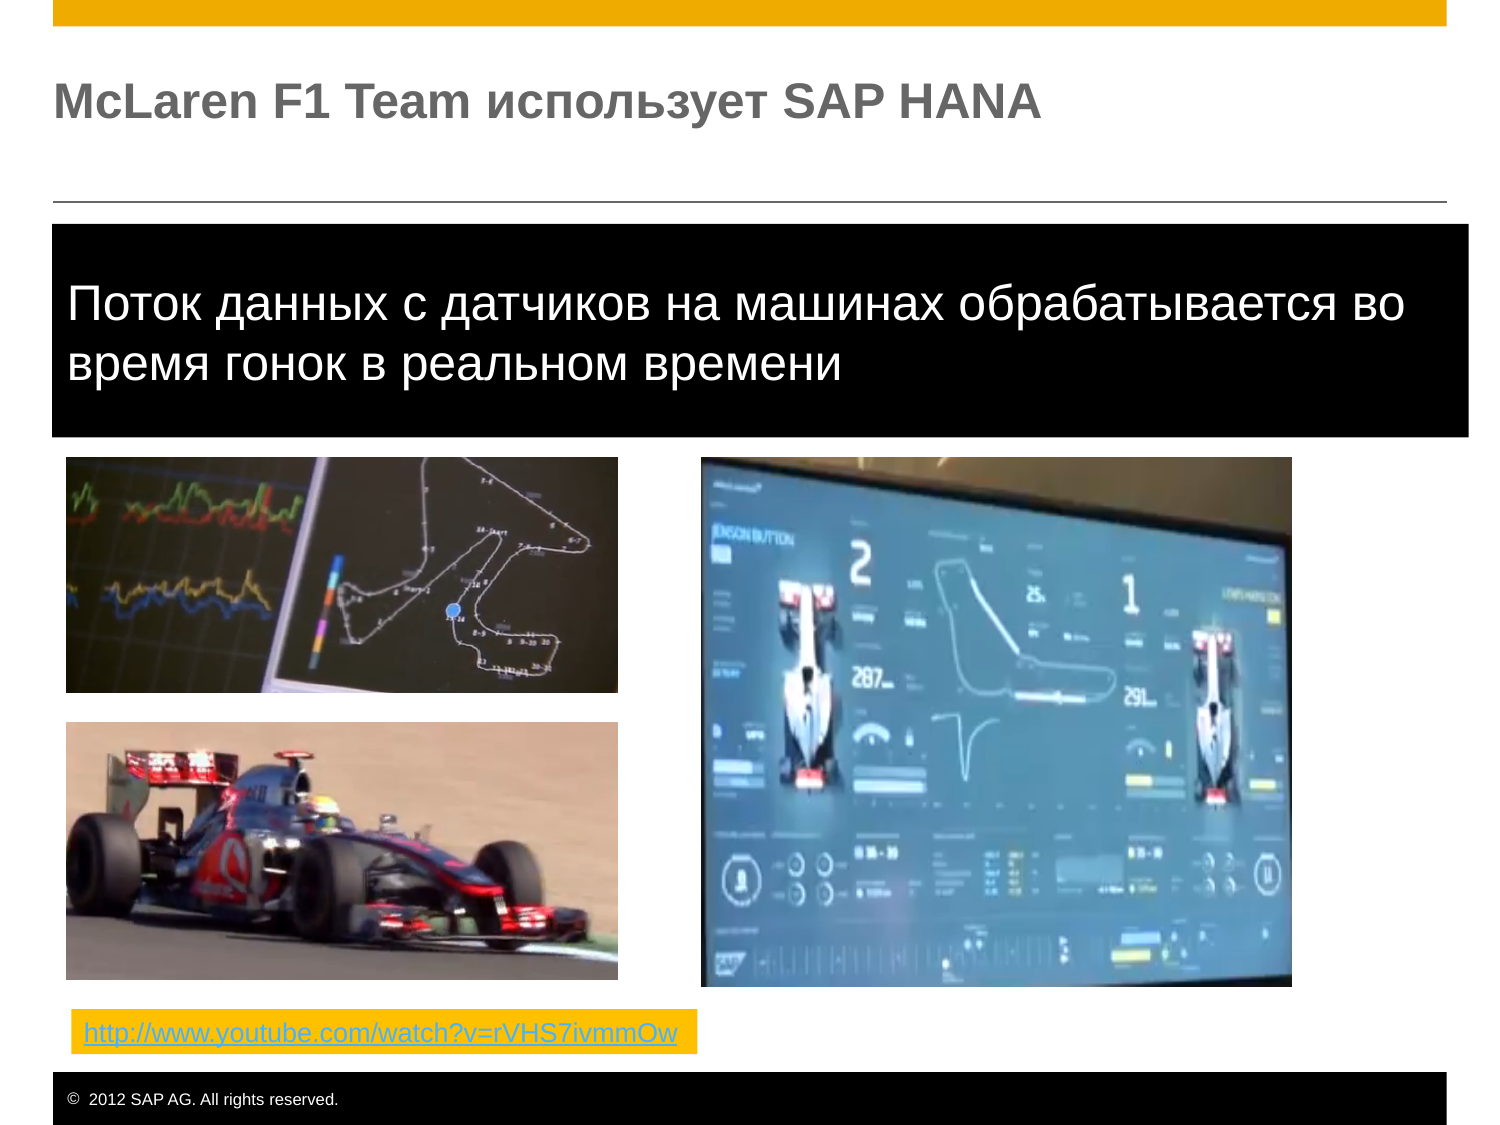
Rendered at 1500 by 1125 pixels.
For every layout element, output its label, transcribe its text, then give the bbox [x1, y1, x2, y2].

text_box Поток данных с датчиков на машинах обрабатывается во время гонок в реальном времени [52, 223, 1469, 438]
picture [66, 722, 619, 981]
text_box http://www.youtube.com/watch?v=rVHS7ivmmOw [71, 1009, 698, 1055]
picture [66, 457, 619, 694]
title McLaren F1 Team использует SAP HANA [53, 59, 1447, 184]
picture [701, 457, 1292, 988]
